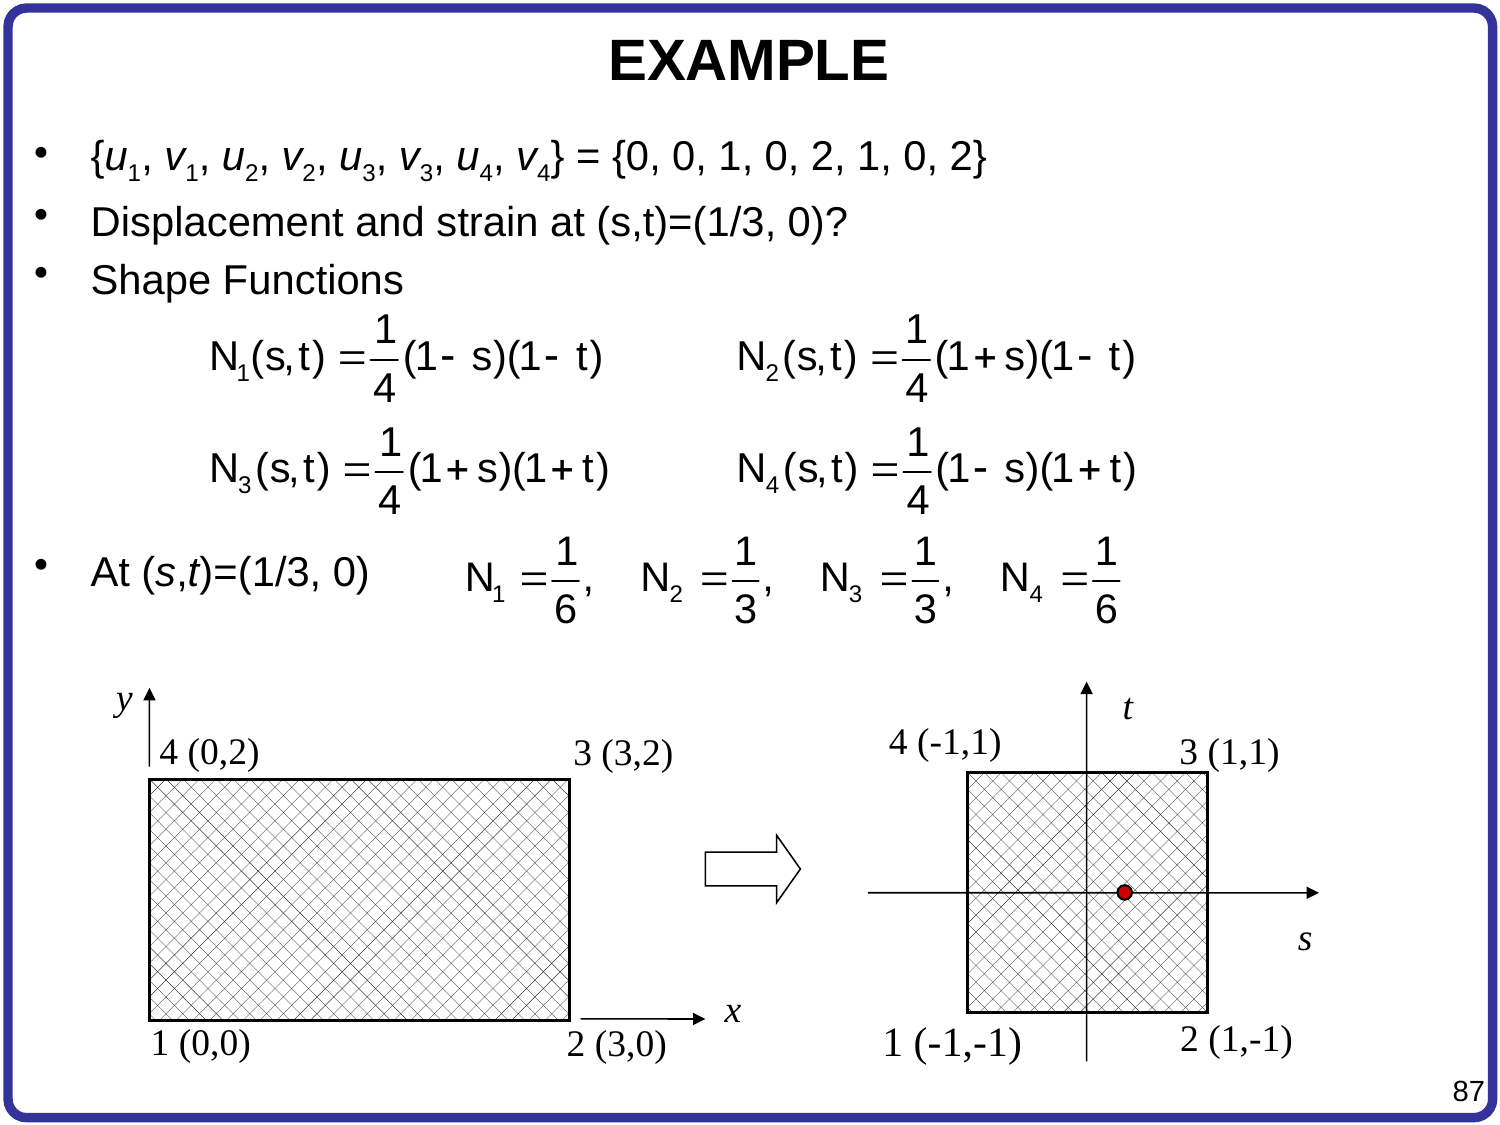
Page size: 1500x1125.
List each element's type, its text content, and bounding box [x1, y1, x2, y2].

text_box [463, 527, 1125, 629]
title EXAMPLE [6, 7, 1492, 106]
list {u1, v1, u2, v2, u3, v3, u4, v4} = {0, 0, 1, 0, 2, 1, 0, 2} Displacement and strain at (s,t)=(1/3, 0)? Shape Functions At (s,t)=(1/3, 0) [18, 121, 1481, 632]
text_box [92, 672, 1337, 1080]
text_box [208, 306, 1141, 520]
